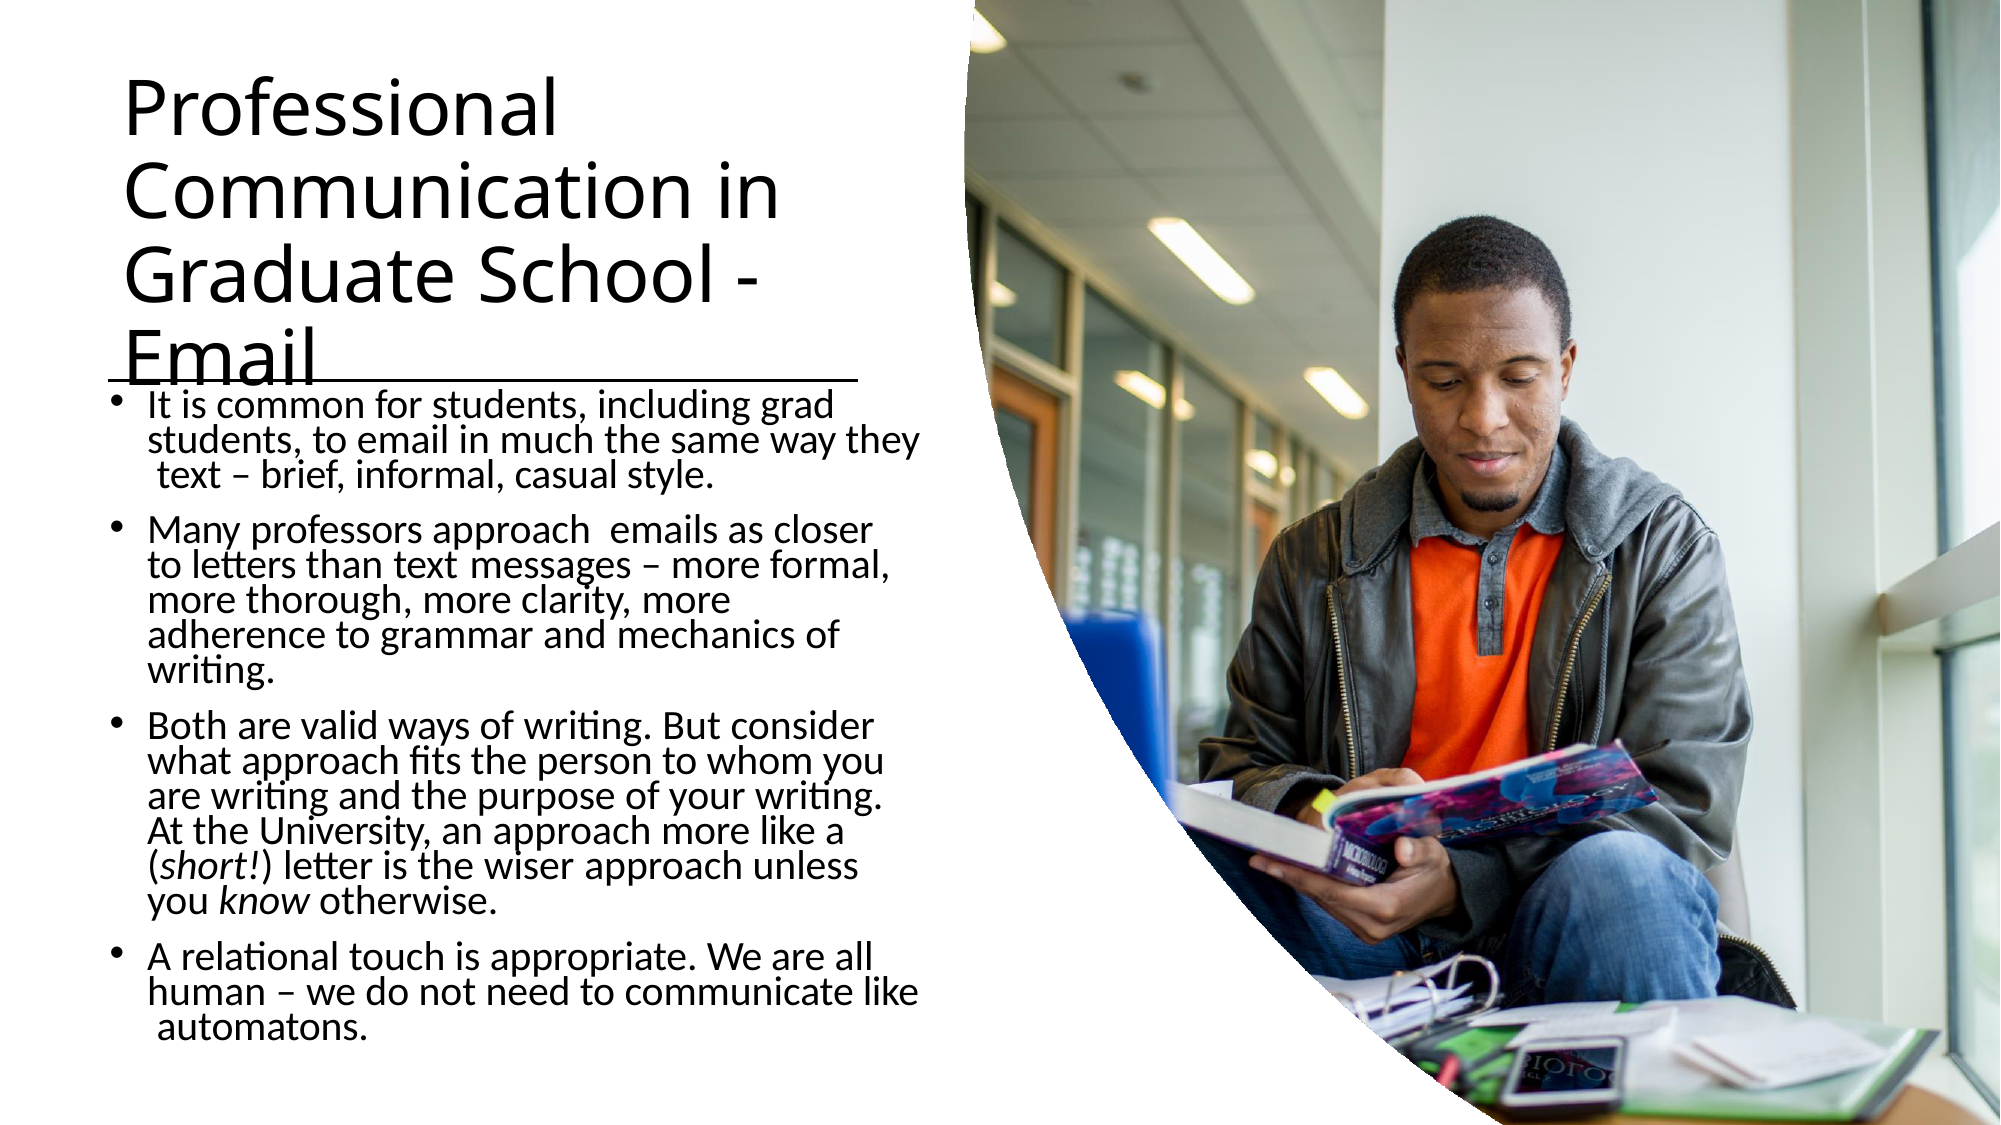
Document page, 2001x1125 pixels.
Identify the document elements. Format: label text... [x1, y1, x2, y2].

text_box It is common for students, including grad students, to email in much the same way they text – brief, informal, casual style. Many professors approach emails as closer to letters than text messages – more formal, more thorough, more clarity, more adherence to grammar and mechanics of writing. Both are valid ways of writing. But consider what approach fits the person to whom you are writing and the purpose of your writing. At the University, an approach more like a (short!) letter is the wiser approach unless you know otherwise. A relational touch is appropriate. We are all human – we do not need to communicate like automatons. [107, 373, 938, 1048]
text_box [964, 0, 2000, 1125]
title Professional Communication in Graduate School - Email [120, 57, 863, 373]
